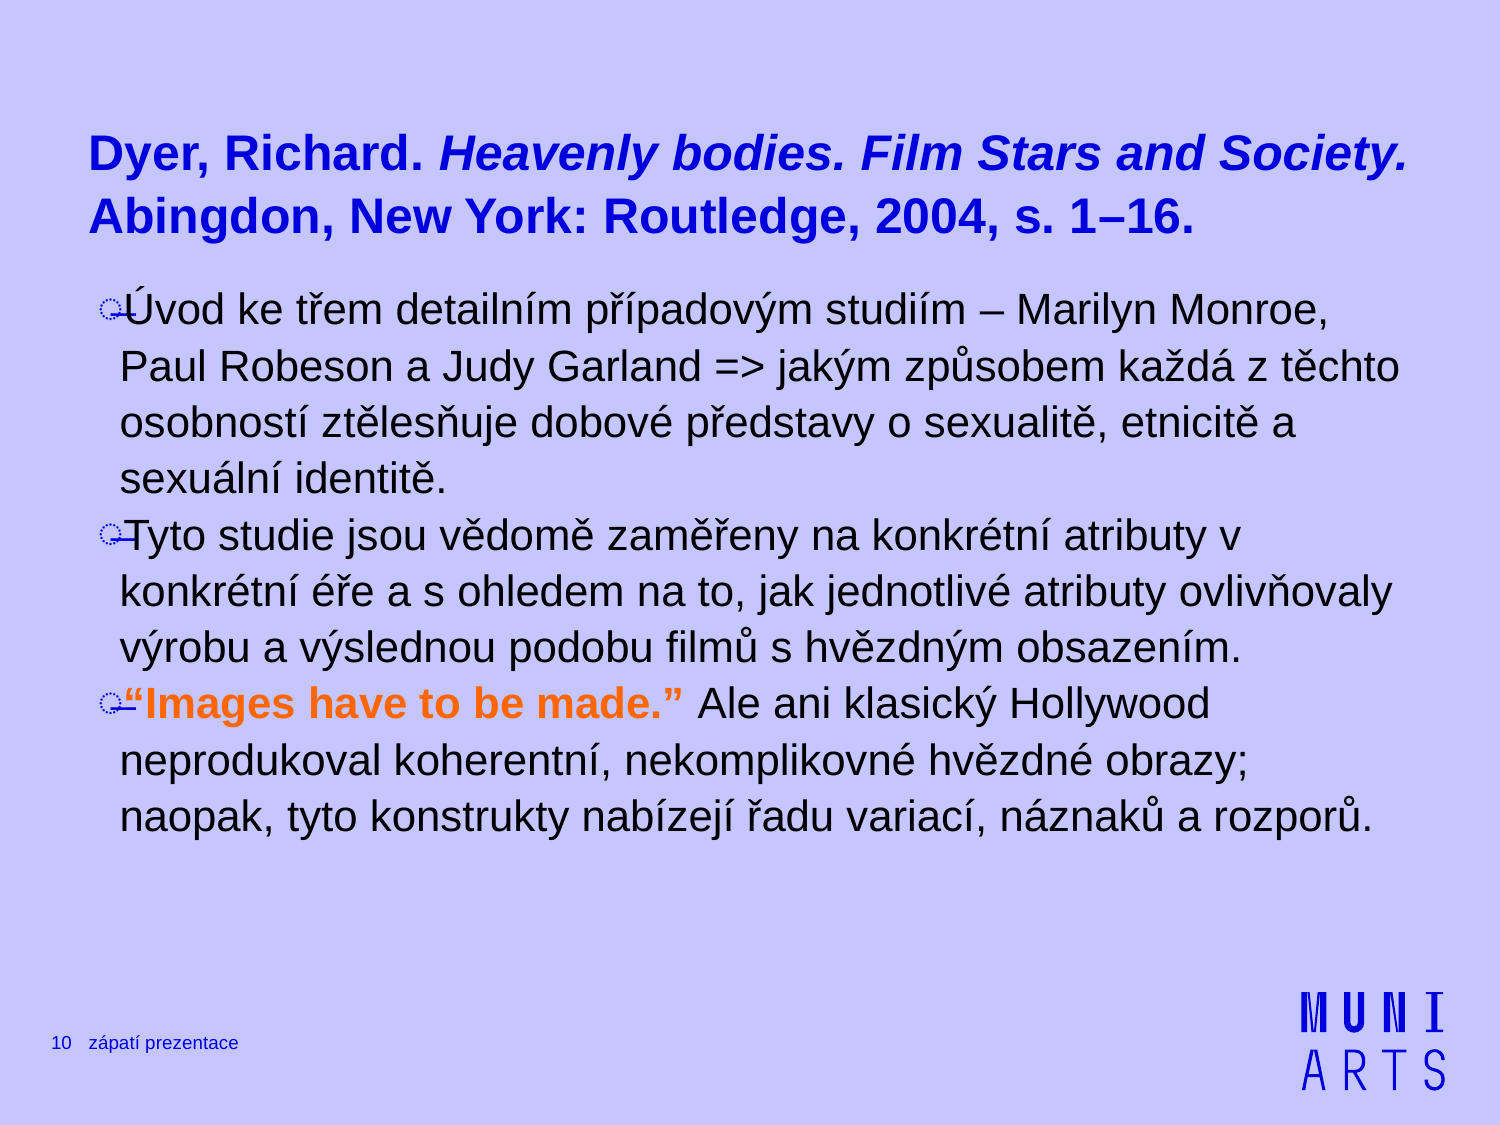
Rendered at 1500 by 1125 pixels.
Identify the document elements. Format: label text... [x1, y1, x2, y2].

list Úvod ke třem detailním případovým studiím – Marilyn Monroe, Paul Robeson a Judy Garland => jakým způsobem každá z těchto osobností ztělesňuje dobové představy o sexualitě, etnicitě a sexuální identitě. Tyto studie jsou vědomě zaměřeny na konkrétní atributy v konkrétní éře a s ohledem na to, jak jednotlivé atributy ovlivňovaly výrobu a výslednou podobu filmů s hvězdným obsazením. “Images have to be made.” Ale ani klasický Hollywood neprodukoval koherentní, nekomplikovné hvězdné obrazy; naopak, tyto konstrukty nabízejí řadu variací, náznaků a rozporů. [88, 277, 1412, 957]
title Dyer, Richard. Heavenly bodies. Film Stars and Society. Abingdon, New York: Routledge, 2004, s. 1–16. [88, 118, 1412, 193]
footer zápatí prezentace [88, 1021, 1063, 1063]
slide_number 10 [50, 1021, 82, 1063]
